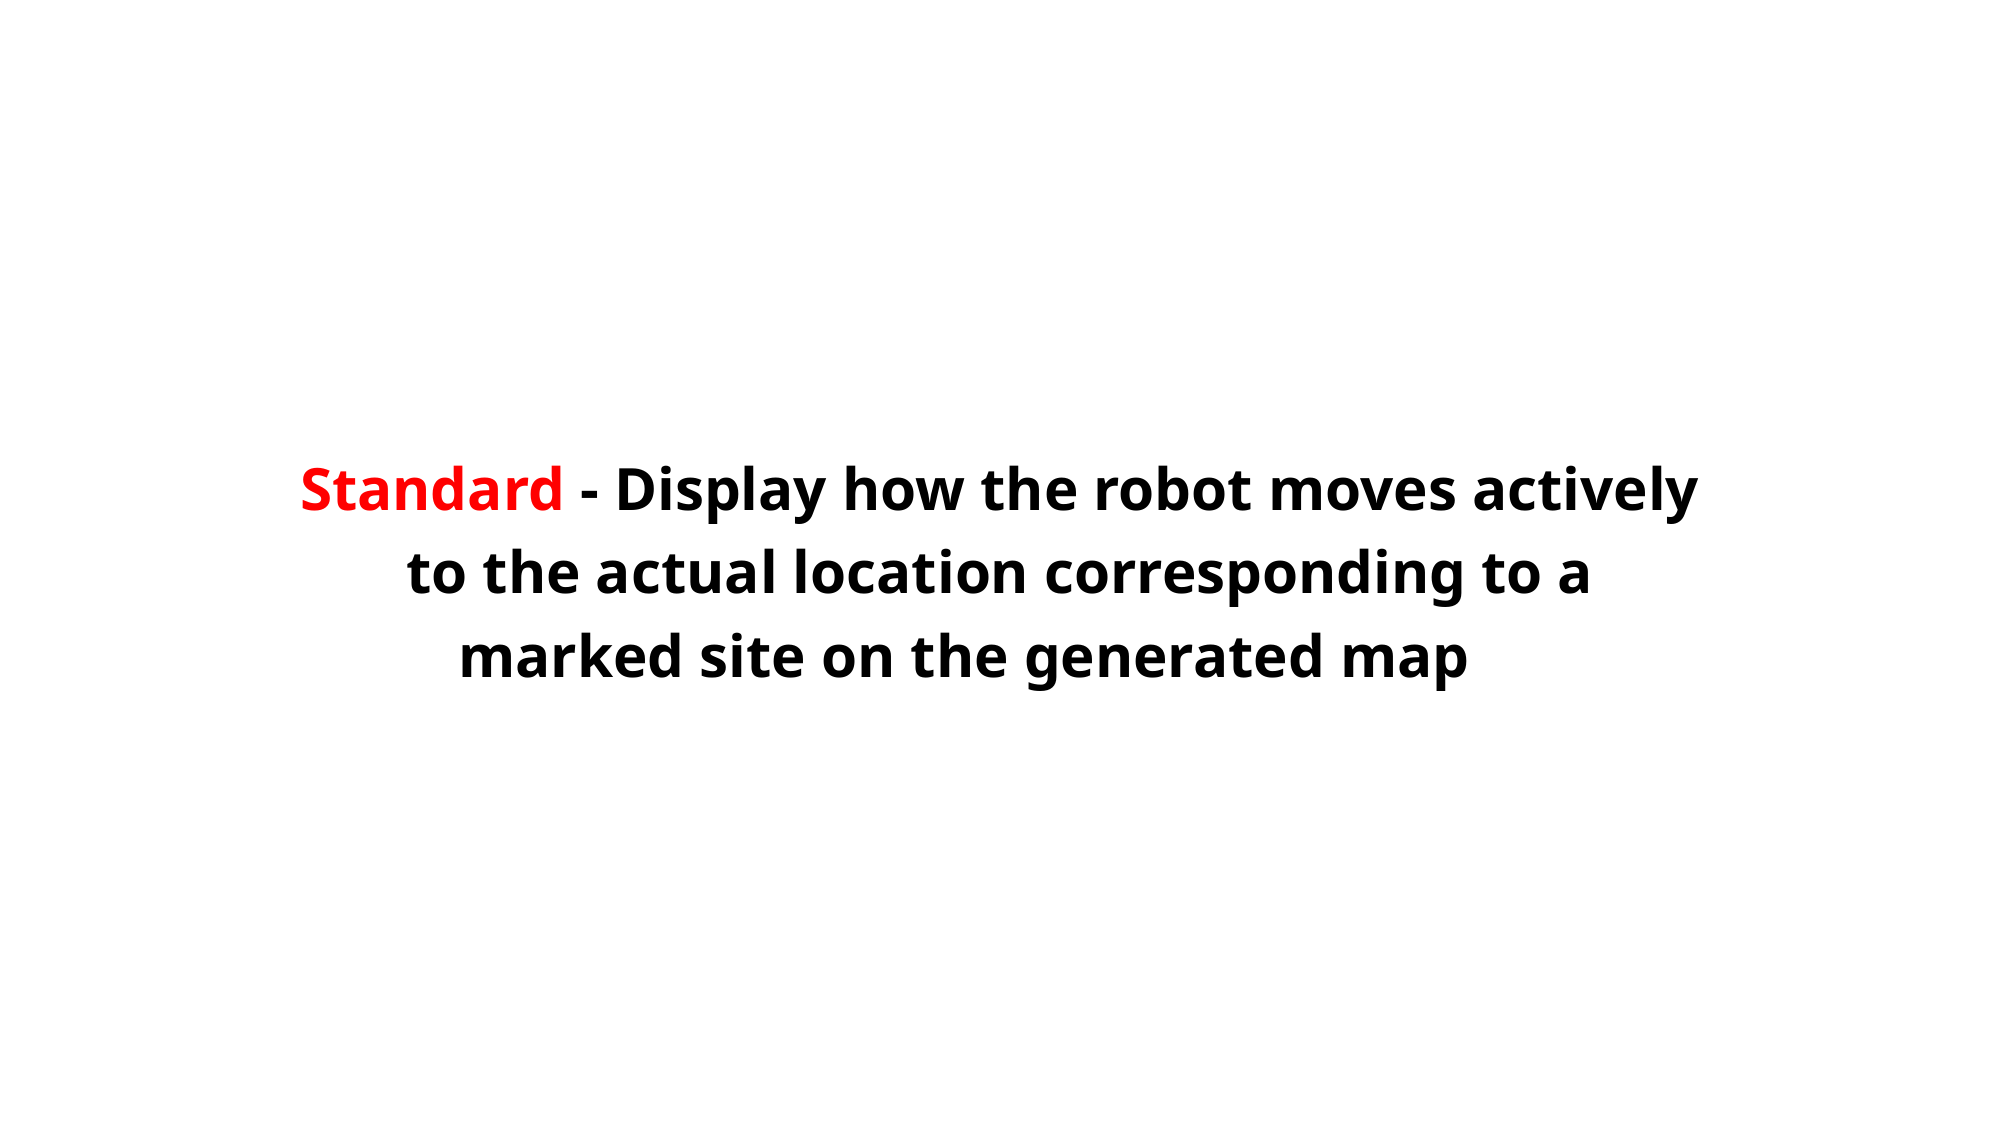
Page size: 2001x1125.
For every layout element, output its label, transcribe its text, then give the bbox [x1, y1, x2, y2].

text_box Standard - Display how the robot moves actively to the actual location corresponding to a marked site on the generated map [278, 430, 1722, 697]
